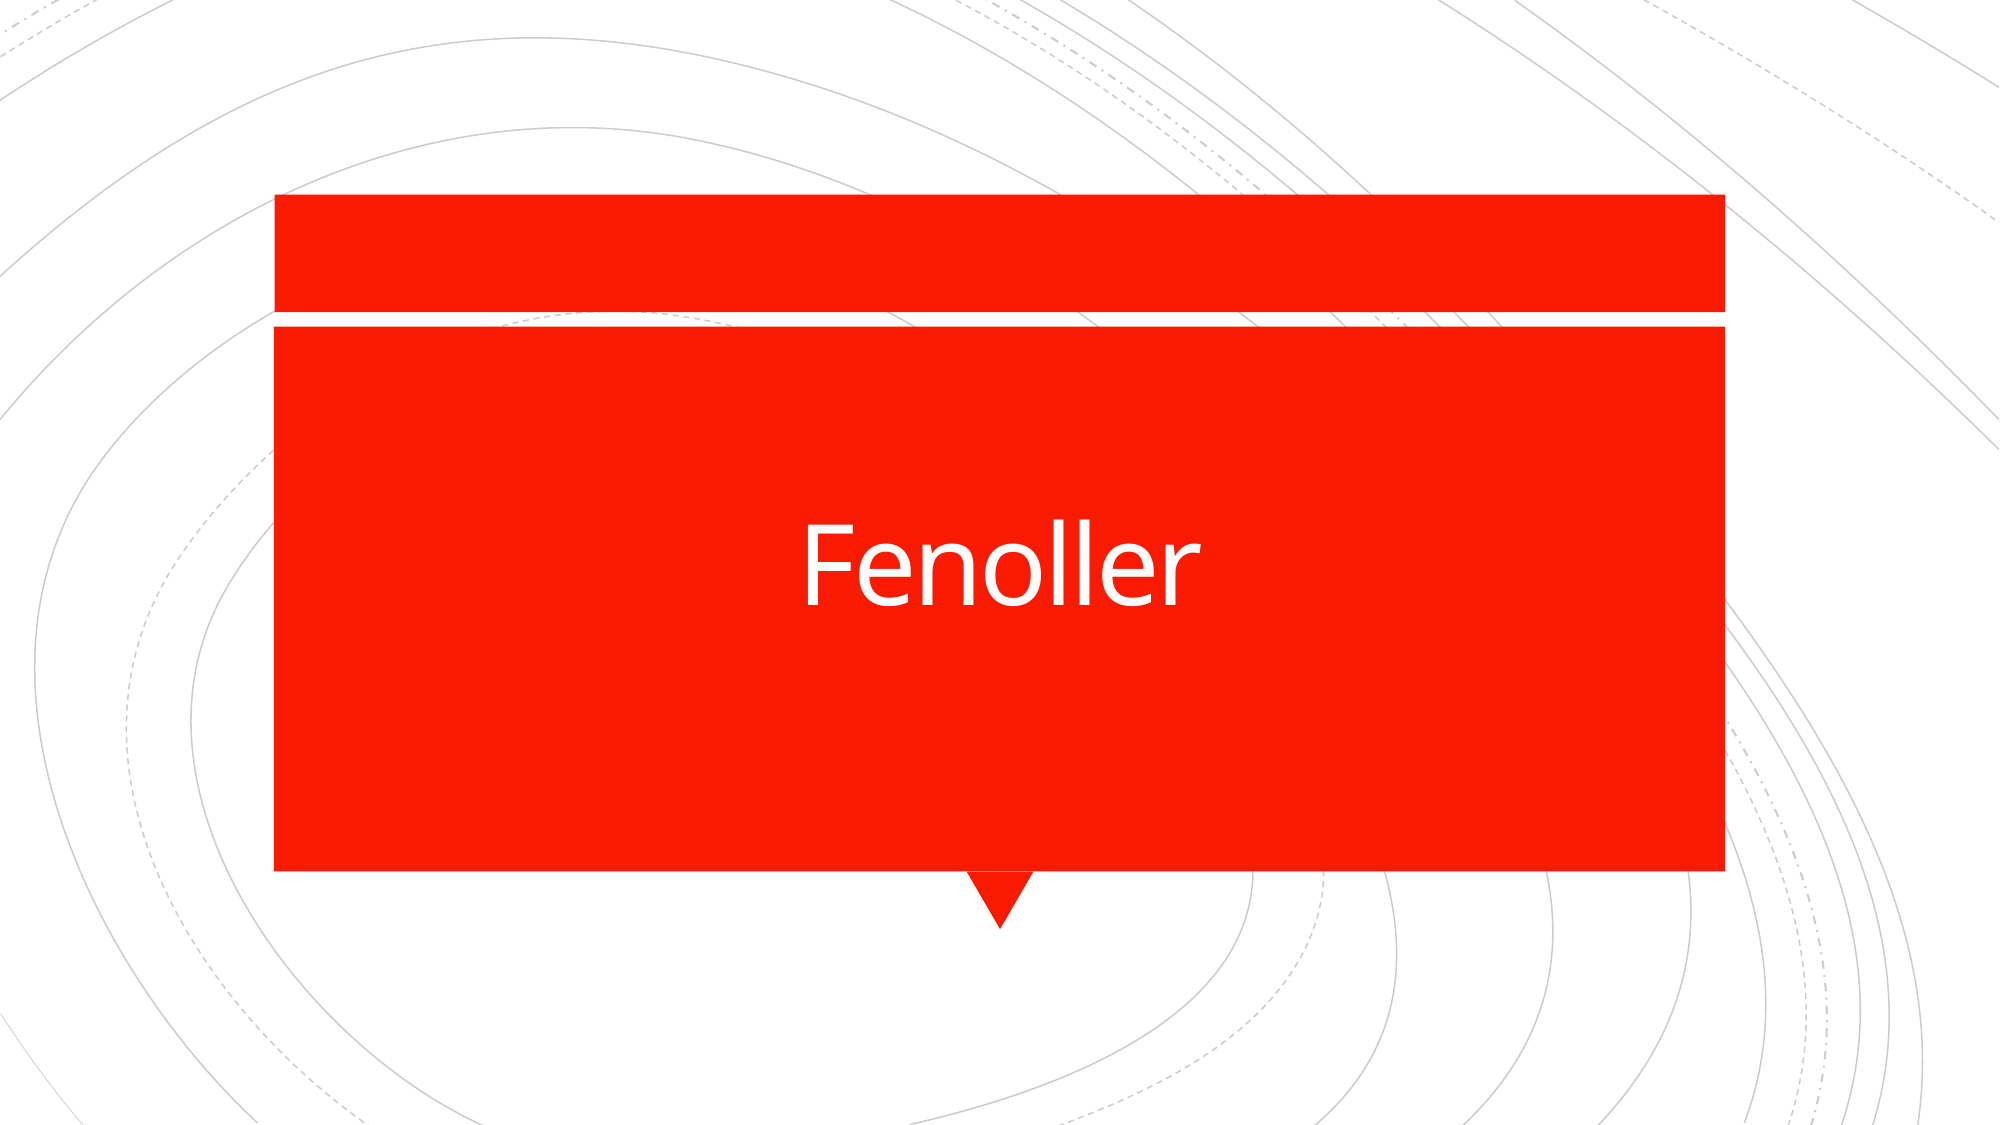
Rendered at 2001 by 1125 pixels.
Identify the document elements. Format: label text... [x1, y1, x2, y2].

title Fenoller [288, 340, 1713, 628]
